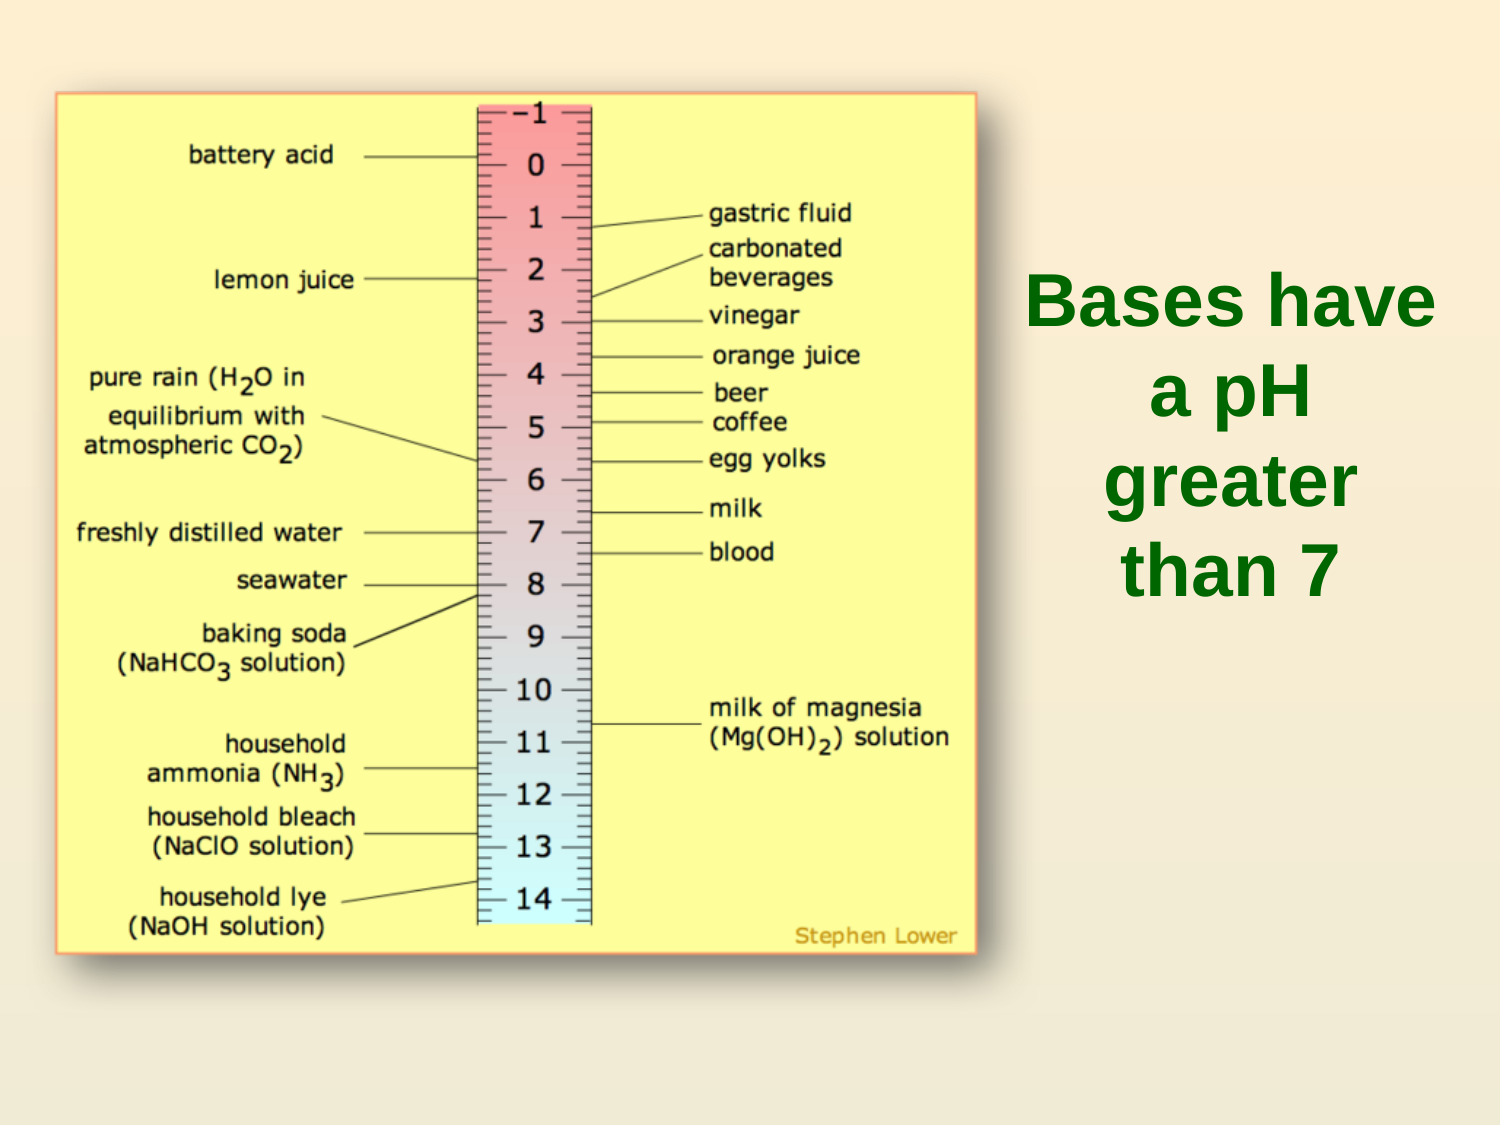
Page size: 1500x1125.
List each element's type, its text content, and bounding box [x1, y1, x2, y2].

title Bases have a pH greater than 7 [999, 74, 1463, 788]
picture [49, 87, 983, 963]
